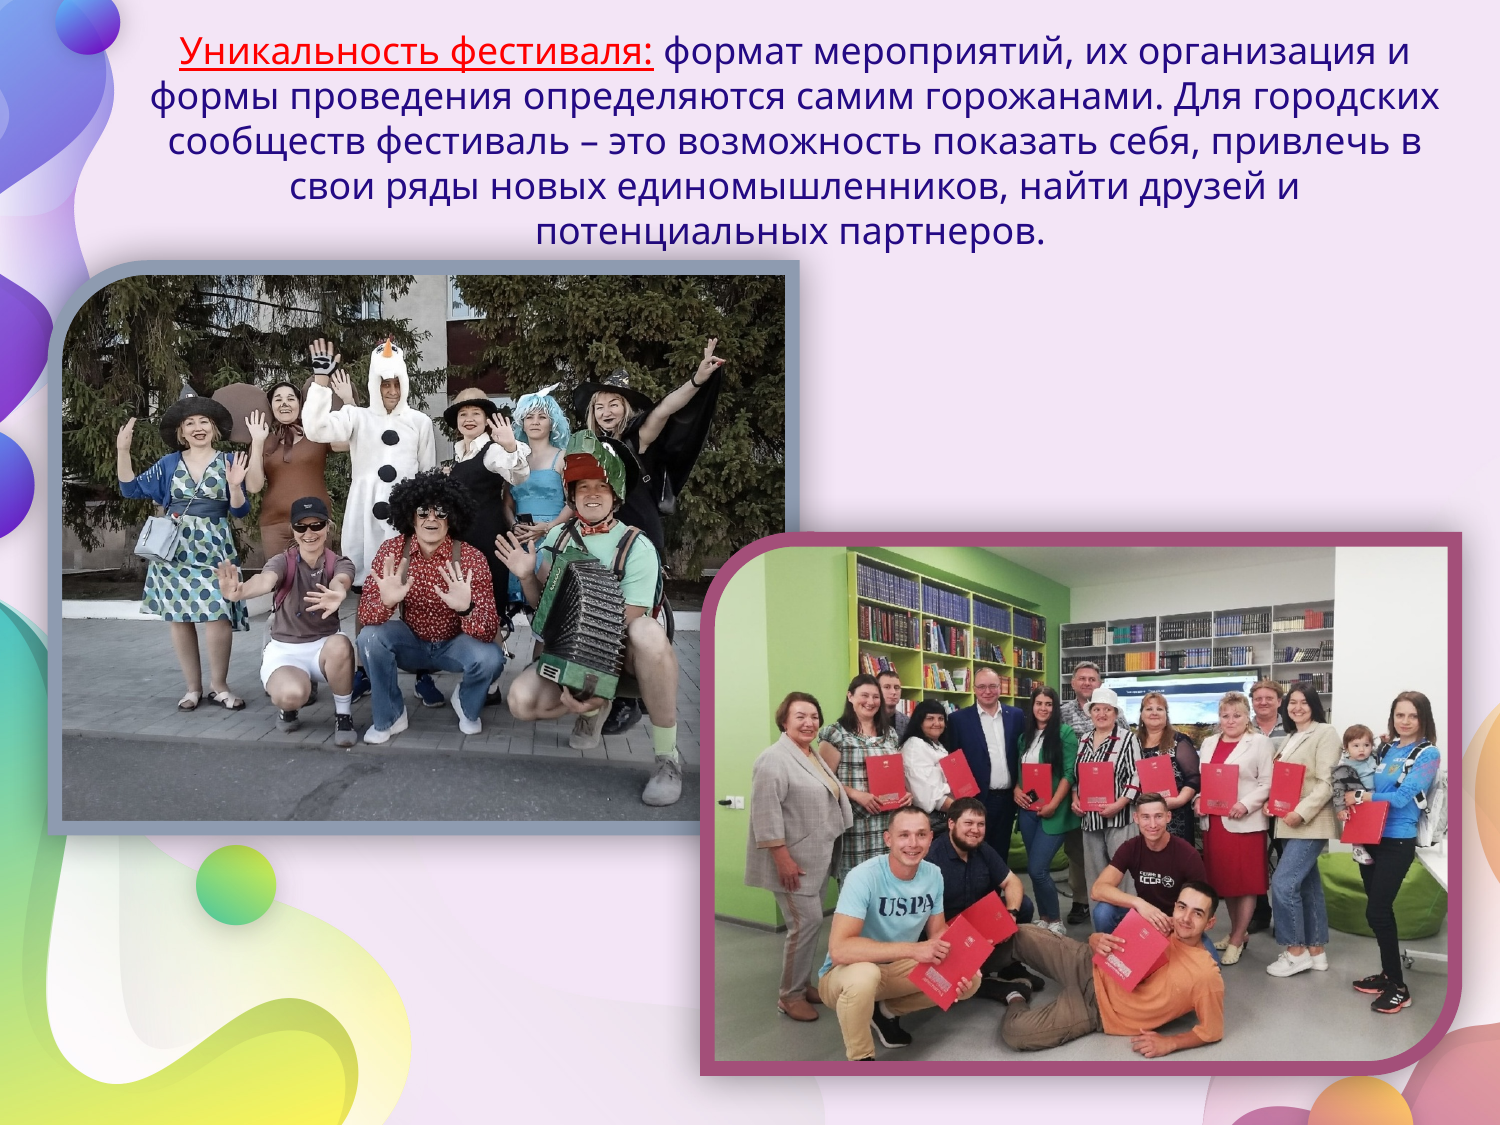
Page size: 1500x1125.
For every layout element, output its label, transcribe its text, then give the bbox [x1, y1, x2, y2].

title Уникальность фестиваля: формат мероприятий, их организация и формы проведения определяются самим горожанами. Для городских сообществ фестиваль – это возможность показать себя, привлечь в свои ряды новых единомышленников, найти друзей и потенциальных партнеров. [124, 31, 1467, 249]
picture [0, 0, 1500, 1125]
